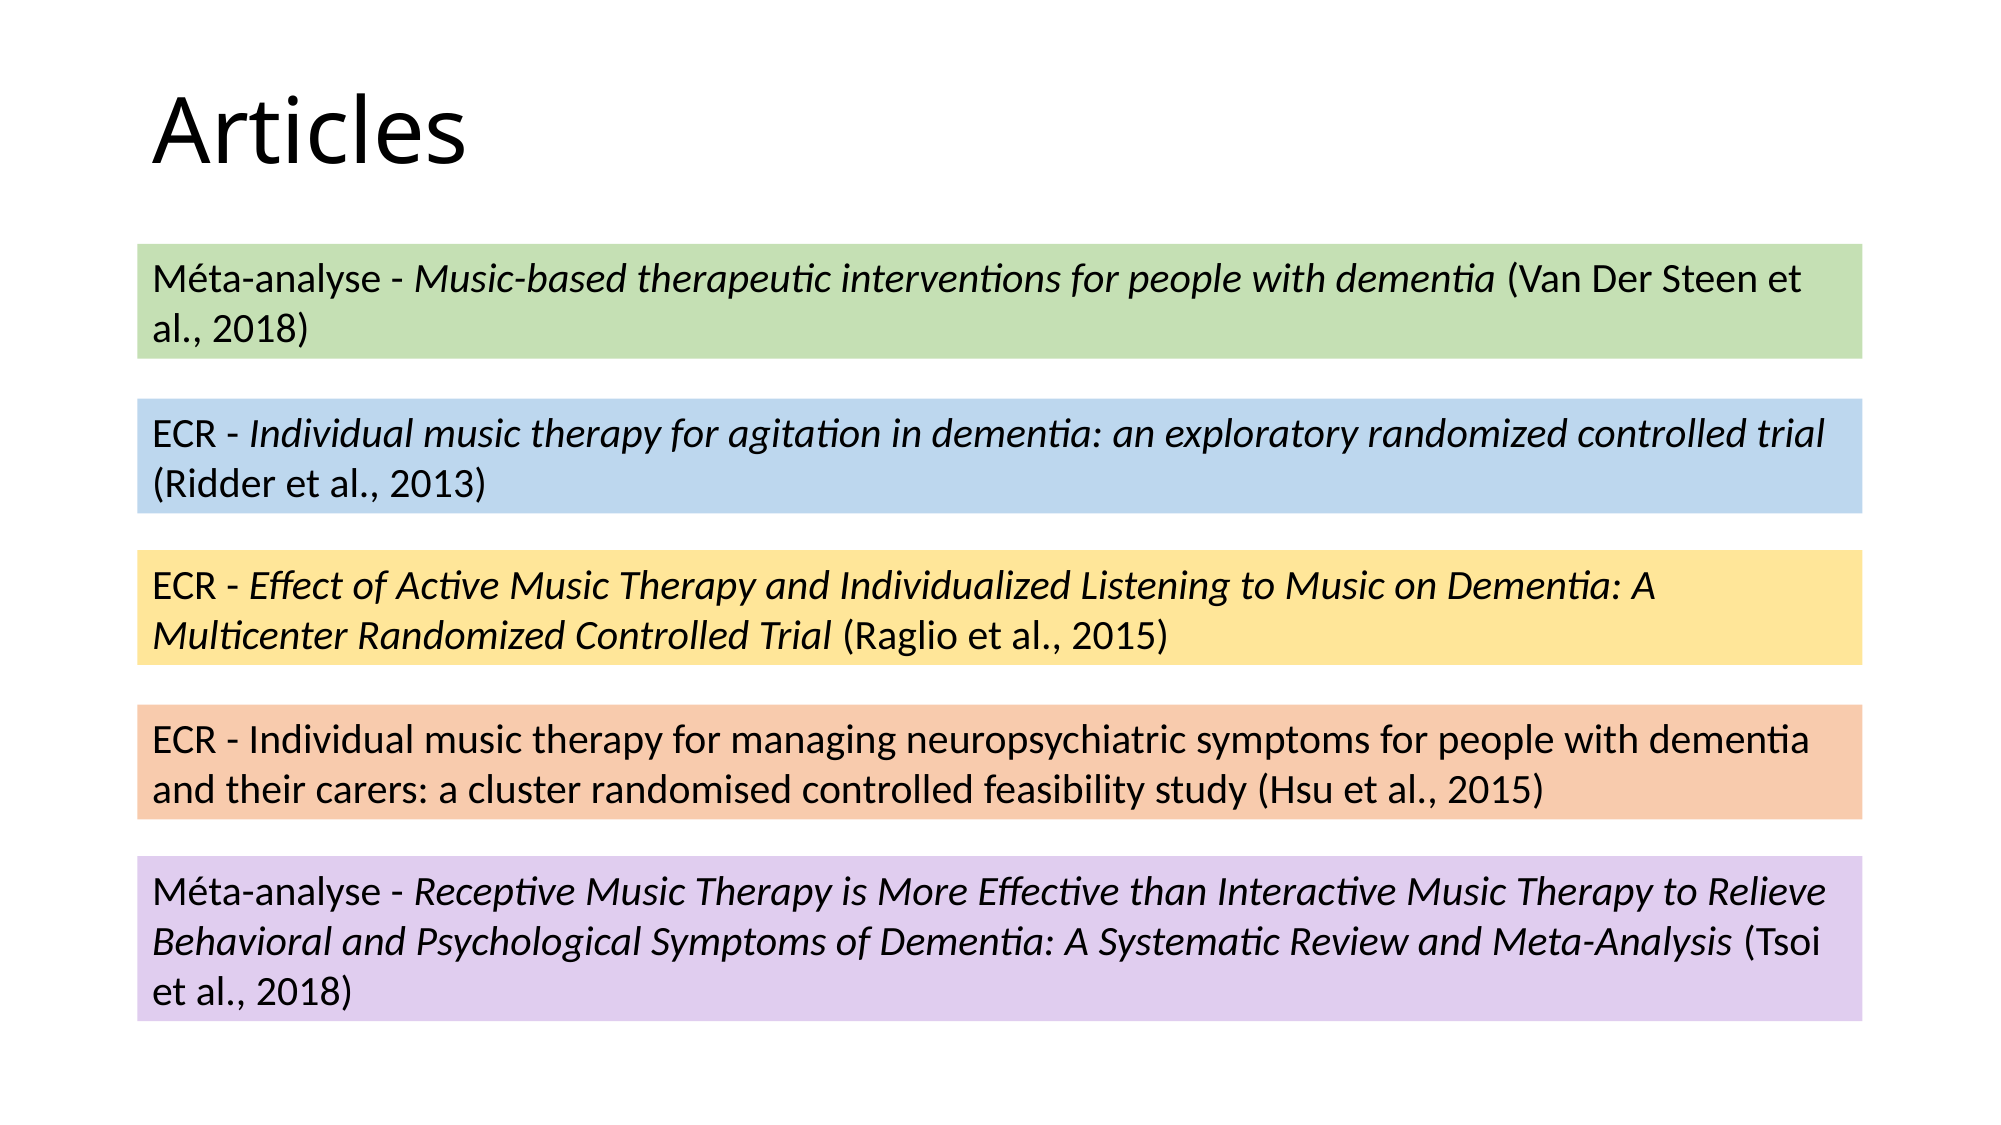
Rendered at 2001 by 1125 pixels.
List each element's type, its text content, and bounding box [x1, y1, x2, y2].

text_box ECR - Individual music therapy for managing neuropsychiatric symptoms for people with dementia and their carers: a cluster randomised controlled feasibility study (Hsu et al., 2015) [137, 704, 1863, 820]
text_box Méta-analyse - Music-based therapeutic interventions for people with dementia (Van Der Steen et al., 2018) [137, 243, 1863, 359]
text_box ECR - Individual music therapy for agitation in dementia: an exploratory randomized controlled trial (Ridder et al., 2013) [137, 398, 1863, 514]
title Articles [137, 59, 1863, 209]
text_box ECR - Effect of Active Music Therapy and Individualized Listening to Music on Dementia: A Multicenter Randomized Controlled Trial (Raglio et al., 2015) [137, 550, 1863, 665]
text_box Méta-analyse - Receptive Music Therapy is More Effective than Interactive Music Therapy to Relieve Behavioral and Psychological Symptoms of Dementia: A Systematic Review and Meta-Analysis (Tsoi et al., 2018) [137, 856, 1863, 1022]
